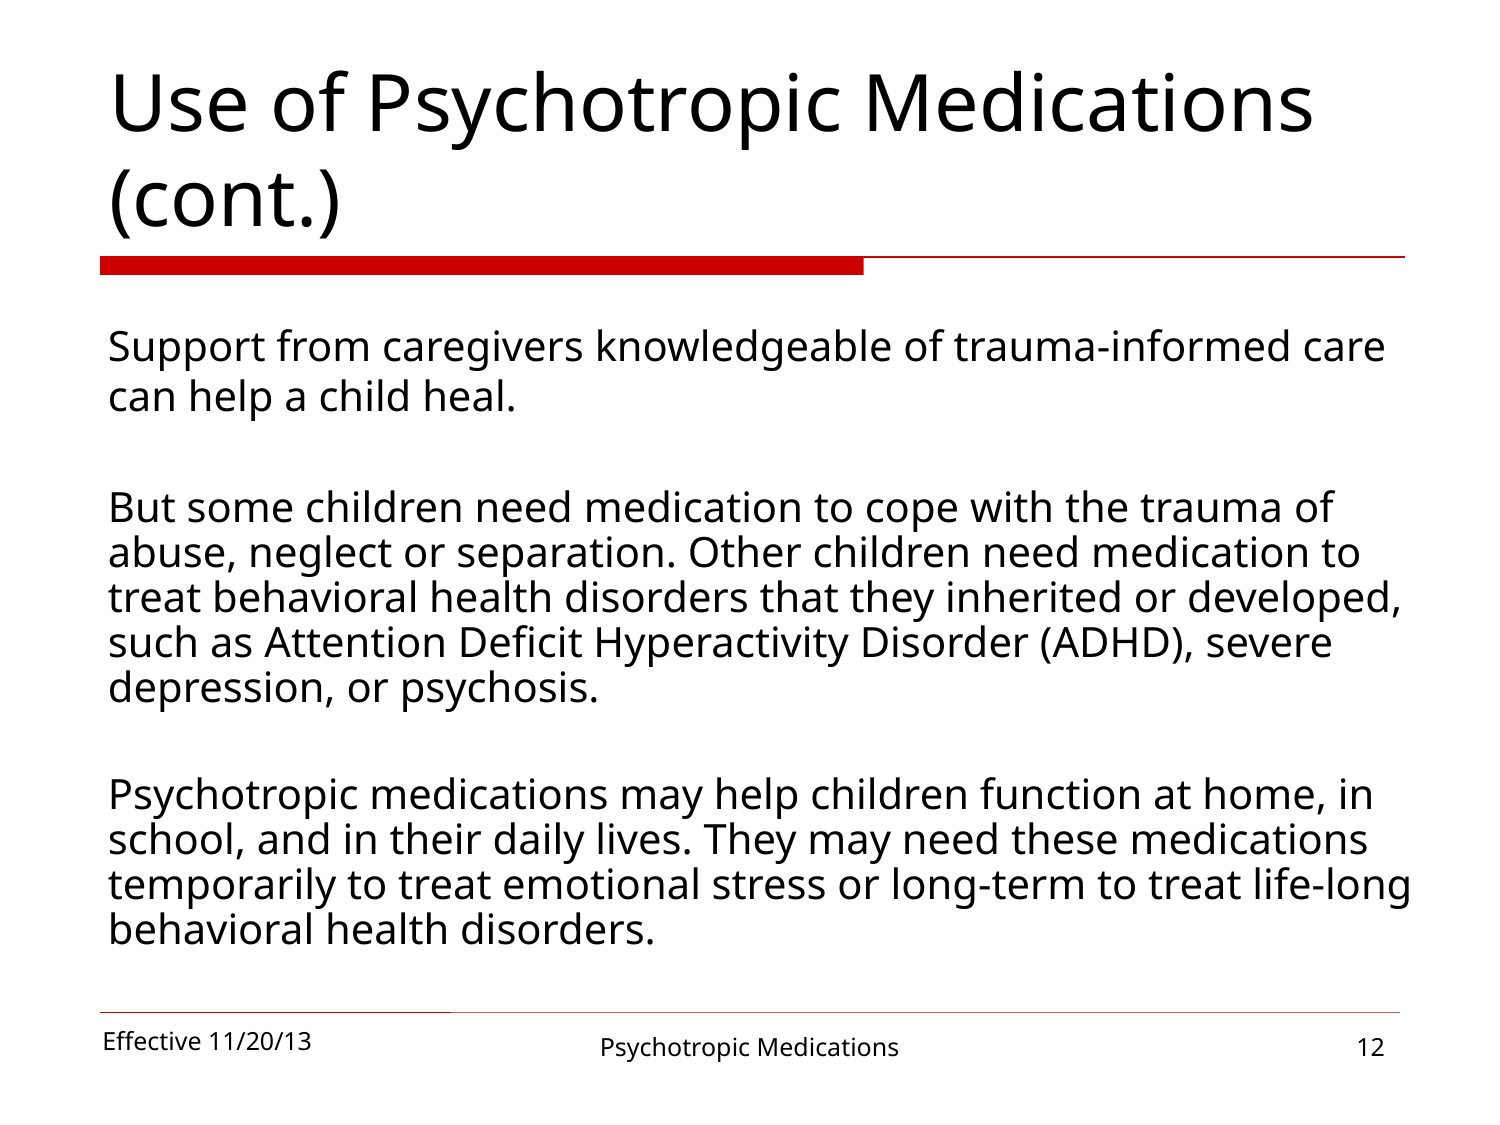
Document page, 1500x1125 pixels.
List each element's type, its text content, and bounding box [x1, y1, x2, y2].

slide_number 12 [1074, 1024, 1400, 1103]
title Use of Psychotropic Medications (cont.) [94, 50, 1407, 250]
list Support from caregivers knowledgeable of trauma-informed care can help a child heal. But some children need medication to cope with the trauma of abuse, neglect or separation. Other children need medication to treat behavioral health disorders that they inherited or developed, such as Attention Deficit Hyperactivity Disorder (ADHD), severe depression, or psychosis. Psychotropic medications may help children function at home, in school, and in their daily lives. They may need these medications temporarily to treat emotional stress or long-term to treat life-long behavioral health disorders. [92, 312, 1450, 1018]
footer Psychotropic Medications [512, 1024, 988, 1103]
text_box Effective 11/20/13 [87, 1017, 413, 1097]
